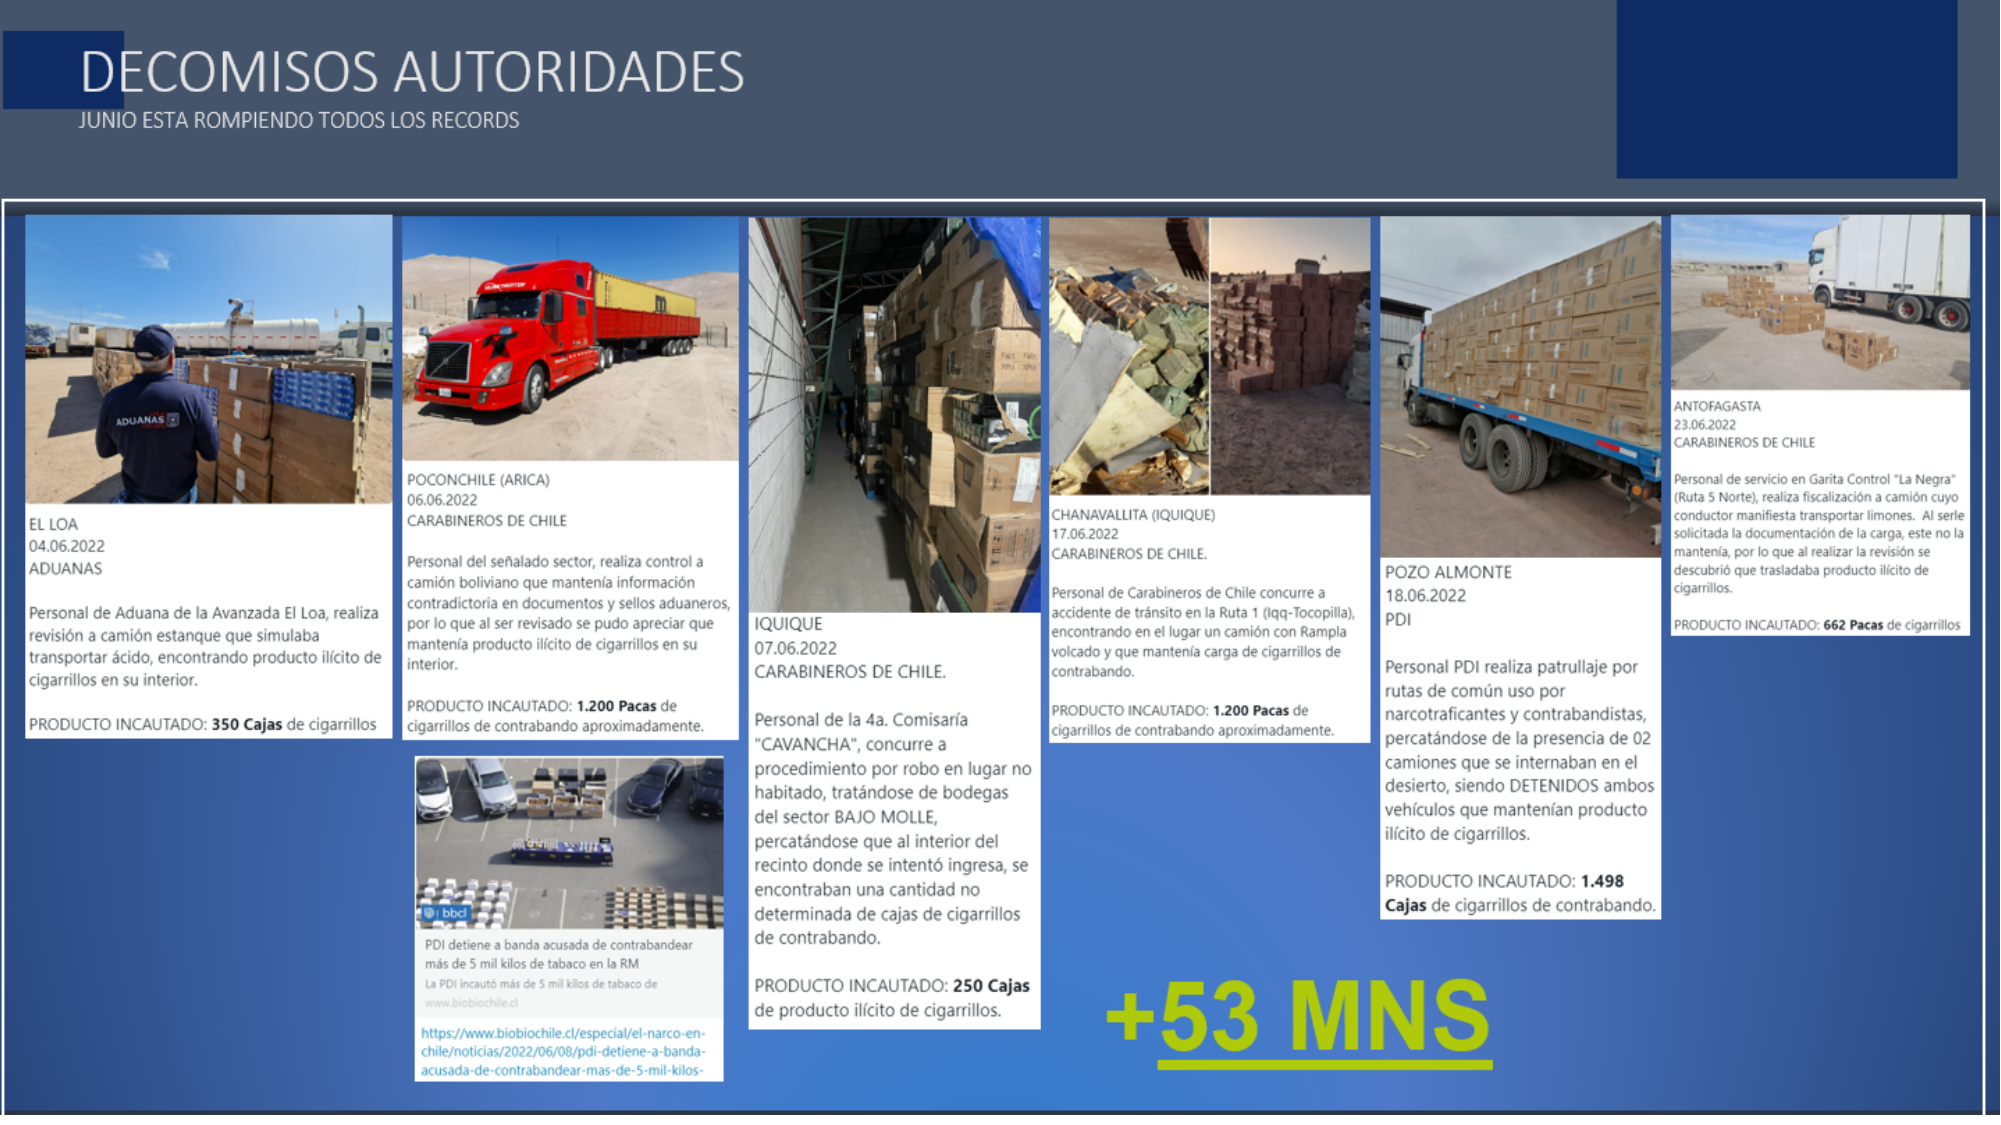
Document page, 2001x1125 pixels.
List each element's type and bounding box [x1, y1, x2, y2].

list [0, 0, 2000, 1115]
